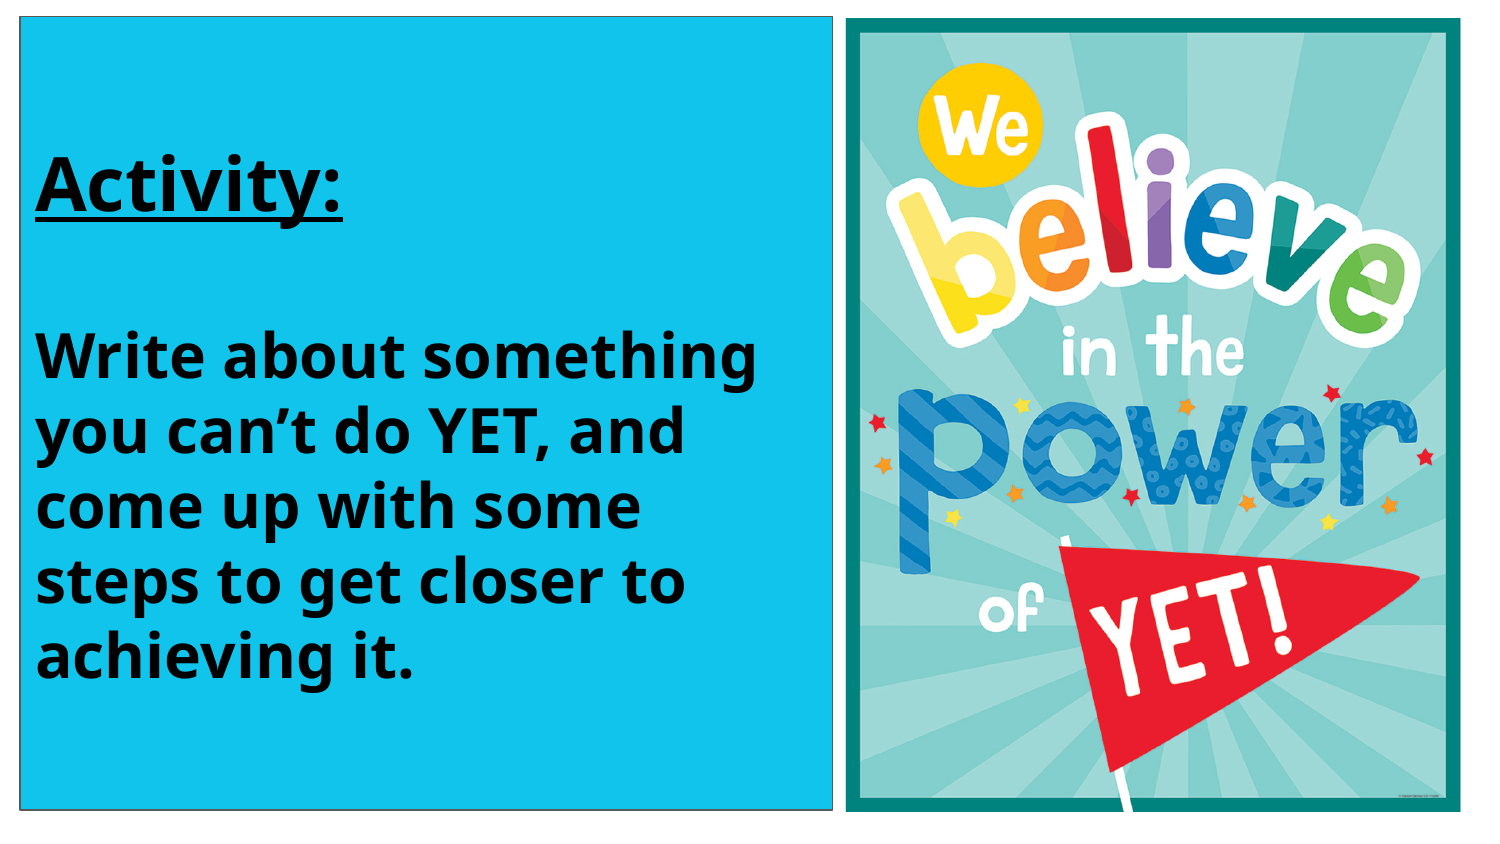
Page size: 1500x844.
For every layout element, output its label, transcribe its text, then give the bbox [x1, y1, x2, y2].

picture [841, 17, 1500, 813]
text_box Activity: Write about something you can’t do YET, and come up with some steps to get closer to achieving it. [20, 16, 833, 811]
